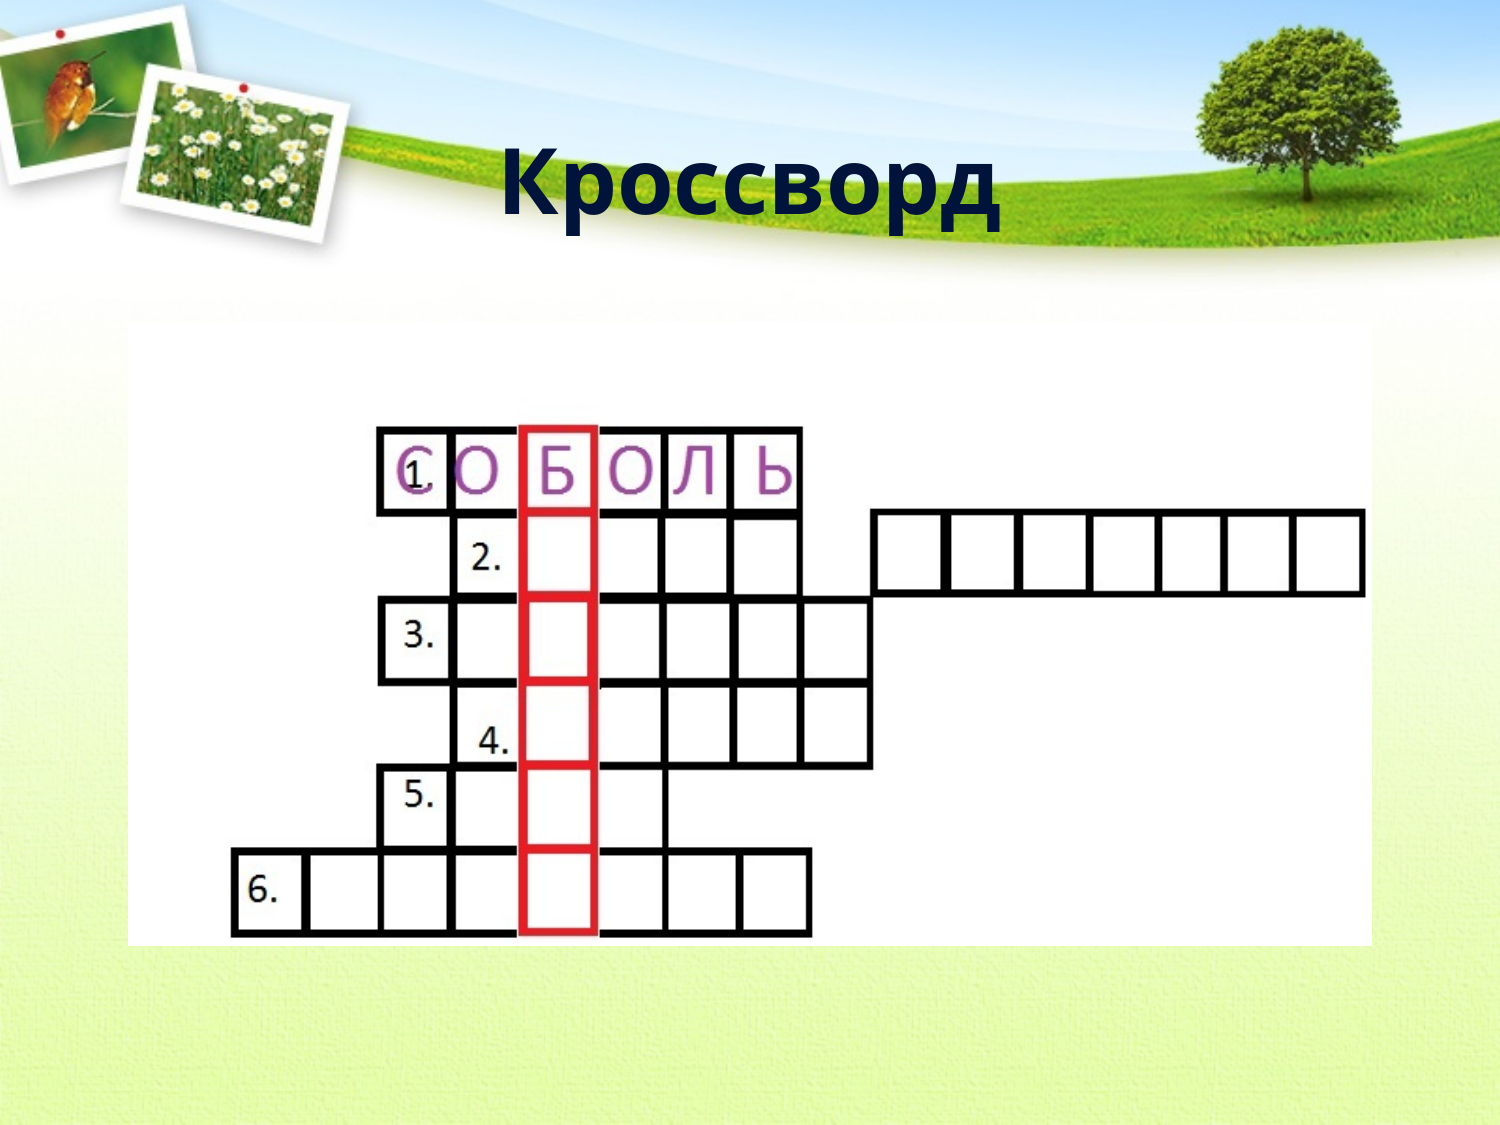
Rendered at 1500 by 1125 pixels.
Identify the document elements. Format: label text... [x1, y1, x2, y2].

picture [0, 0, 1500, 1125]
title Кроссворд [75, 45, 1425, 233]
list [127, 321, 1373, 947]
